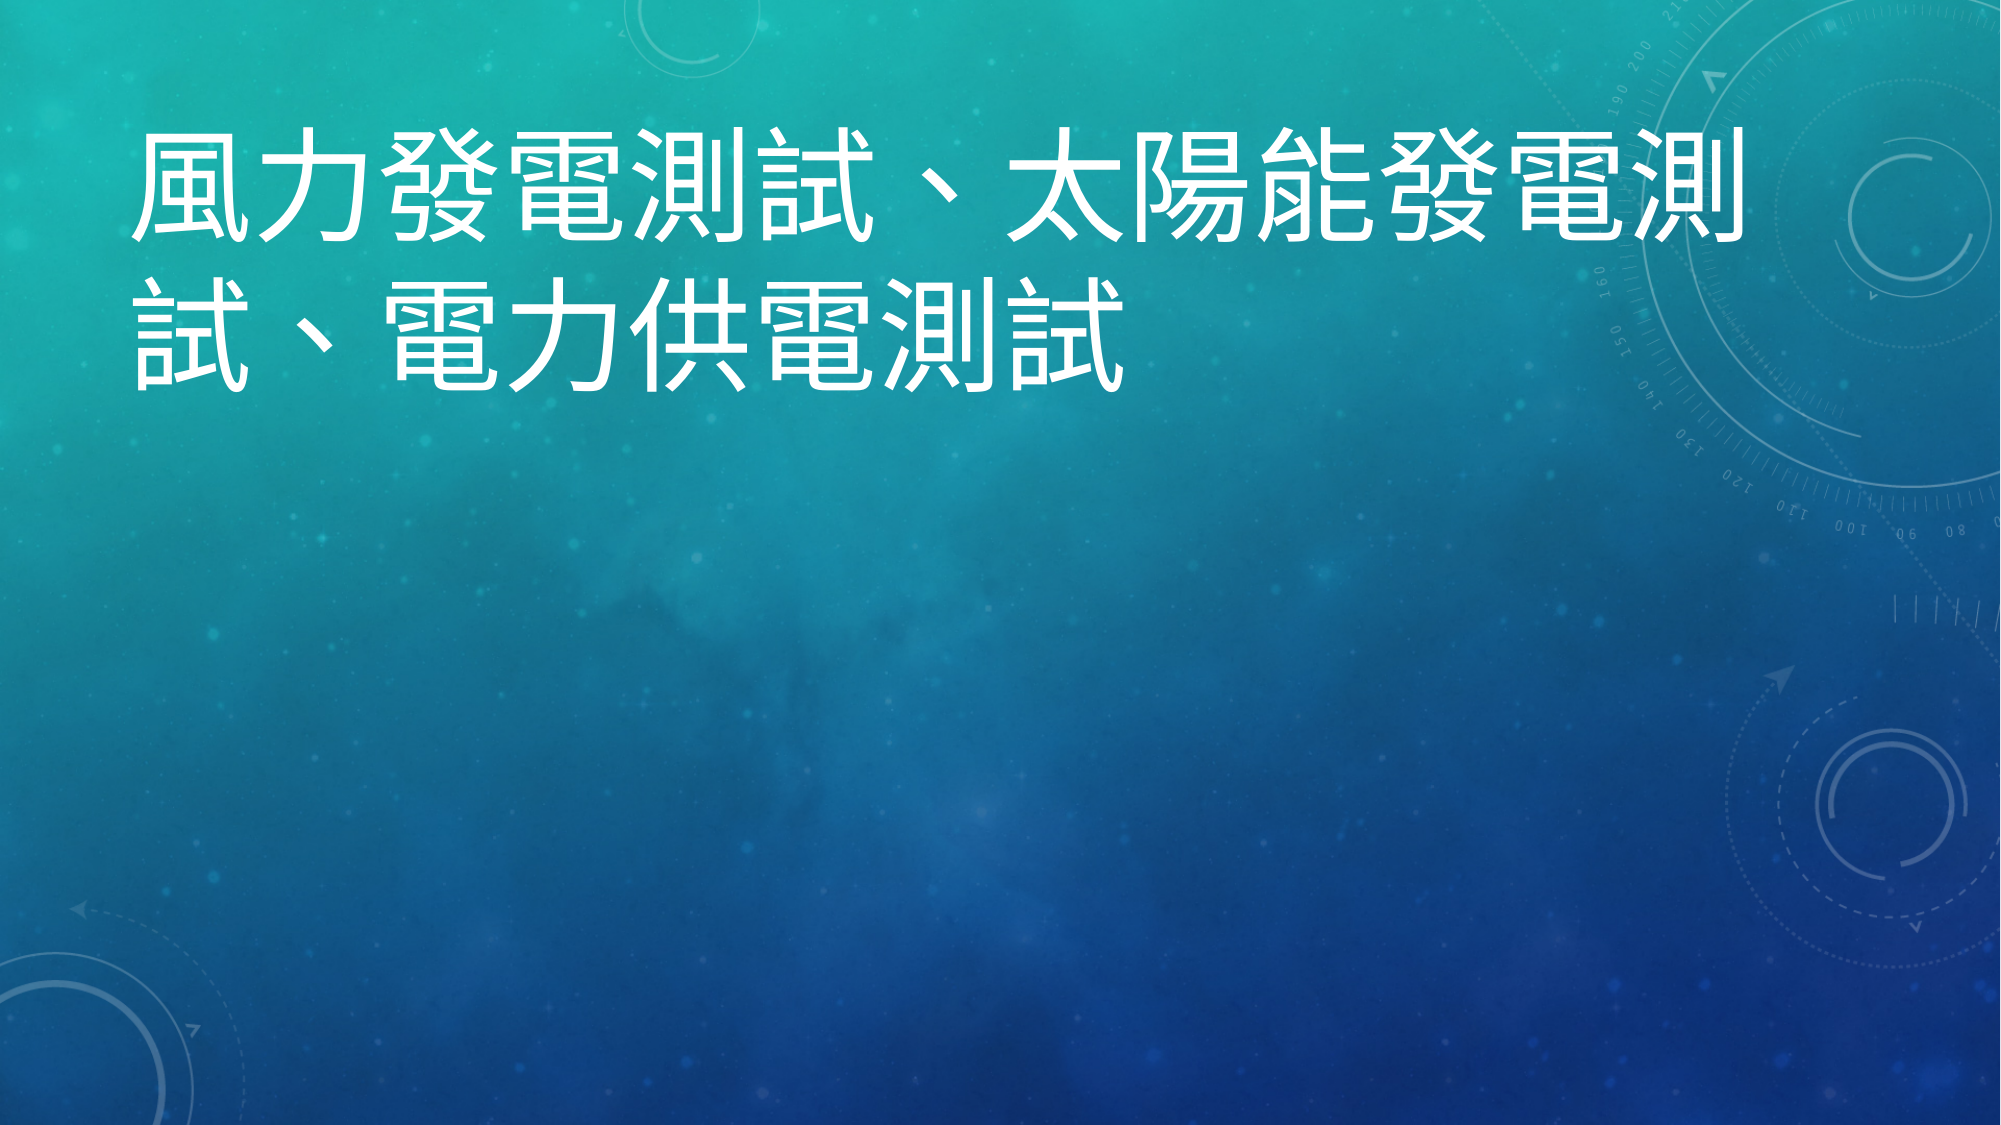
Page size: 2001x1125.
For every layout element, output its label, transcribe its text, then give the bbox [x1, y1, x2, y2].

picture [0, 0, 2001, 1125]
text_box 風力發電測試、太陽能發電測試、電力供電測試 [112, 99, 1775, 339]
